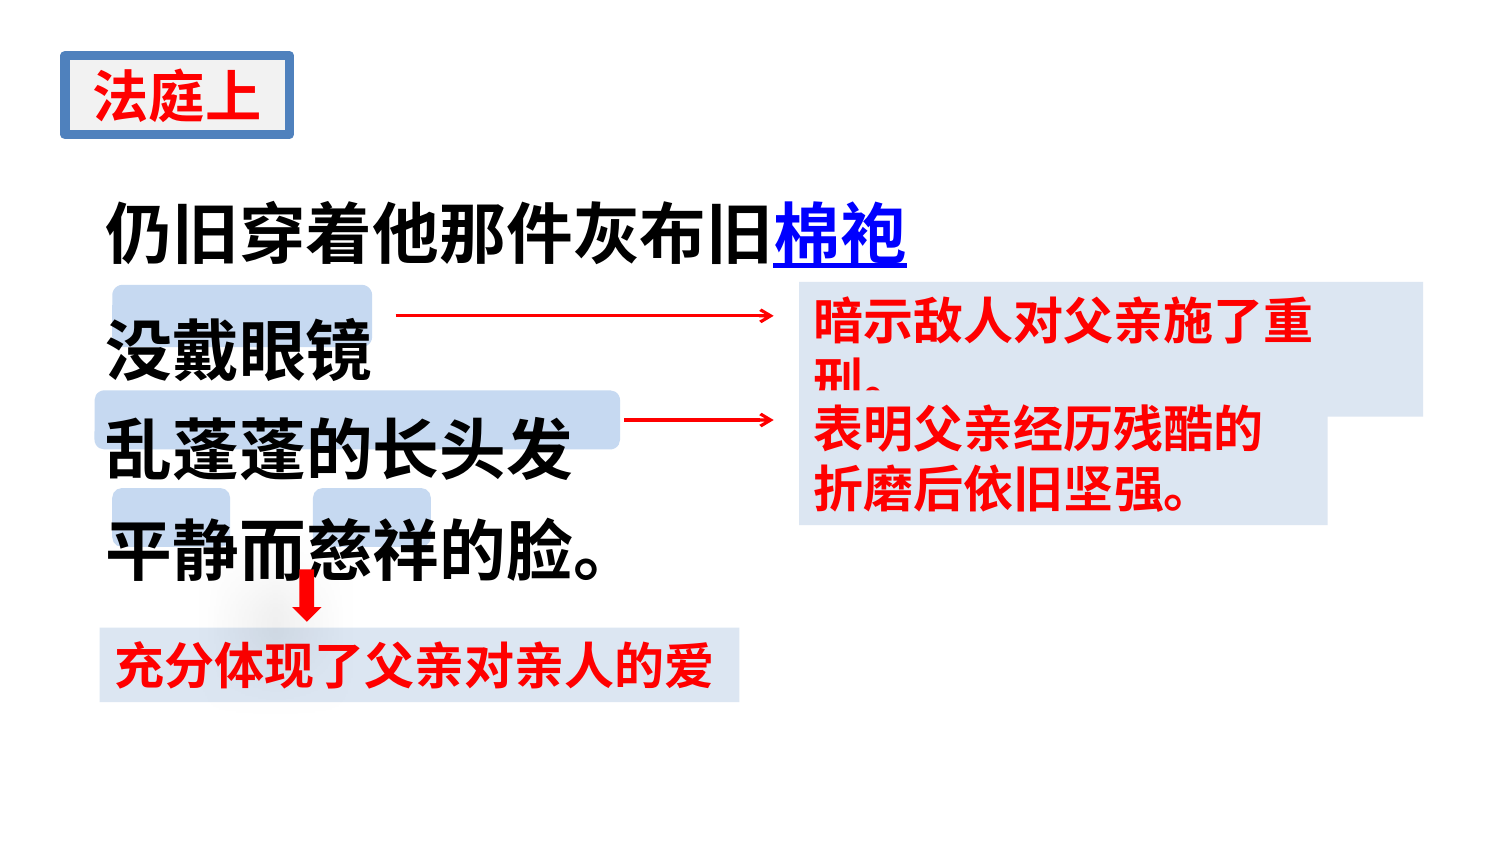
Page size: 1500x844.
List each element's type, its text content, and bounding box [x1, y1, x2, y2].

text_box 法庭上 [64, 55, 290, 135]
text_box 表明父亲经历残酷的折磨后依旧坚强。 [799, 390, 1328, 526]
text_box [290, 567, 324, 624]
text_box 充分体现了父亲对亲人的爱 [99, 627, 740, 703]
text_box 仍旧穿着他那件灰布旧棉袍 没戴眼镜 乱蓬蓬的长头发 平静而慈祥的脸。 [94, 161, 981, 594]
text_box 暗示敌人对父亲施了重刑。 [799, 281, 1424, 417]
